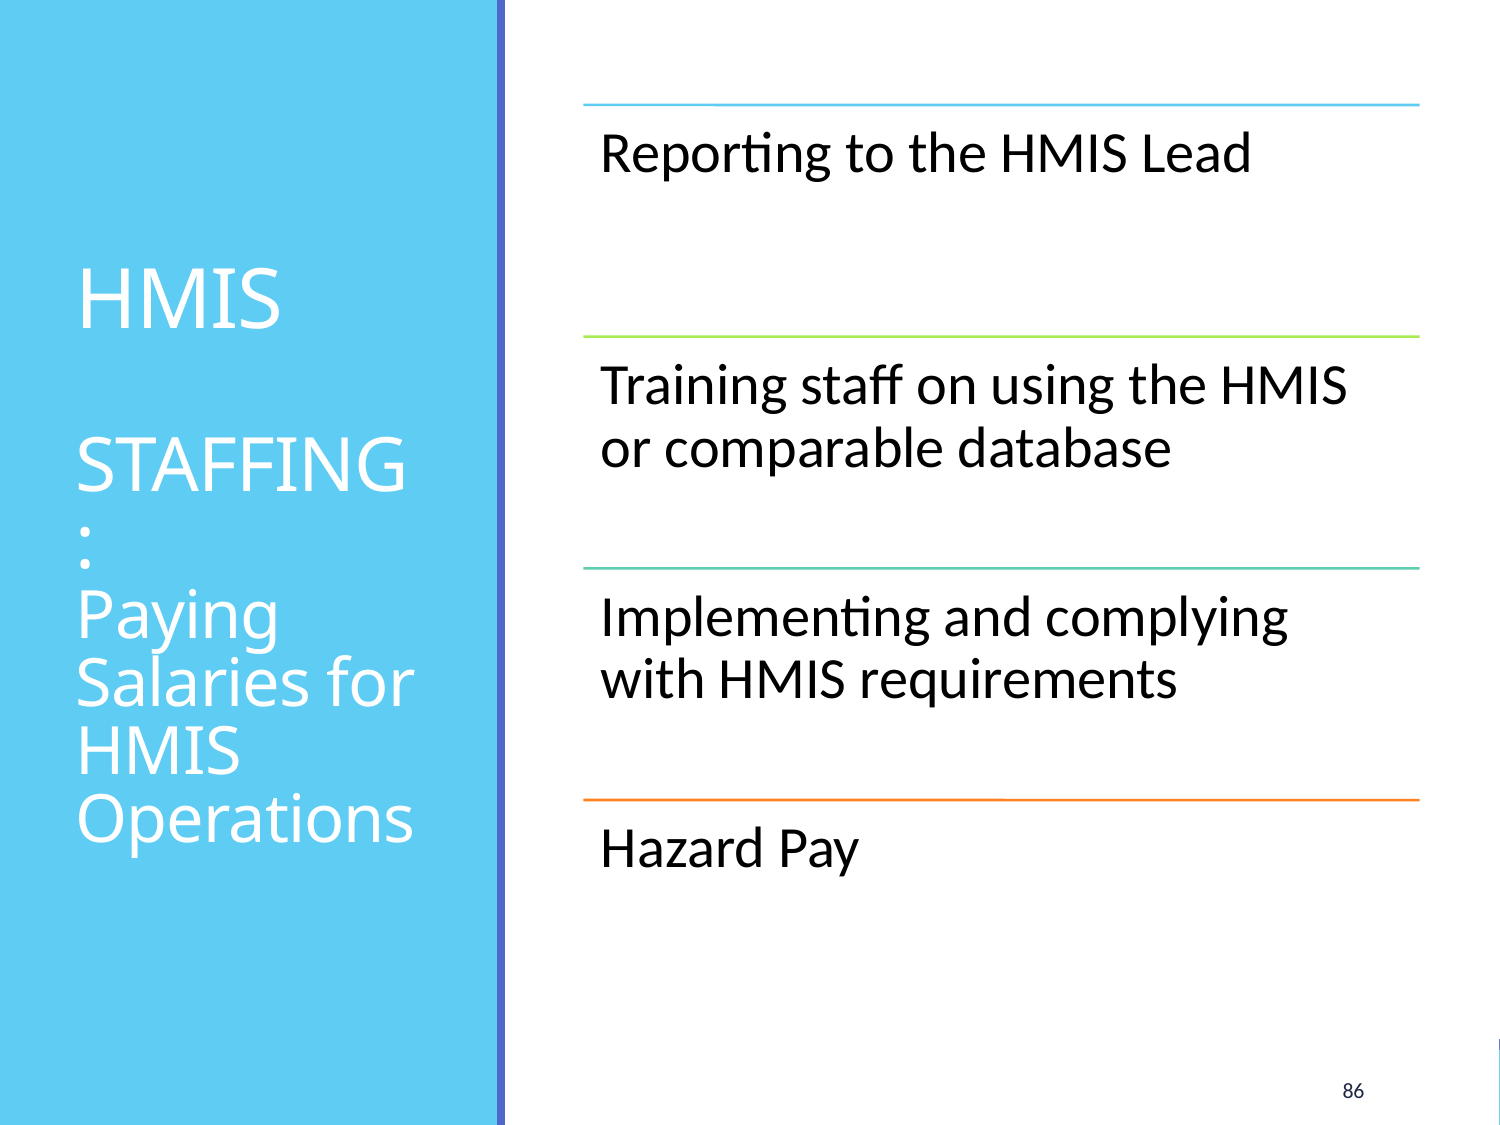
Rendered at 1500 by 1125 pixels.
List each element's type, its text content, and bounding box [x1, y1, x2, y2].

title HMIS STAFFING: Paying Salaries for HMIS Operations [60, 84, 441, 1032]
text_box [506, 0, 1500, 1125]
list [582, 104, 1421, 1033]
text_box [496, 0, 506, 1125]
slide_number 86 [1245, 1059, 1380, 1120]
text_box [0, 0, 496, 1125]
